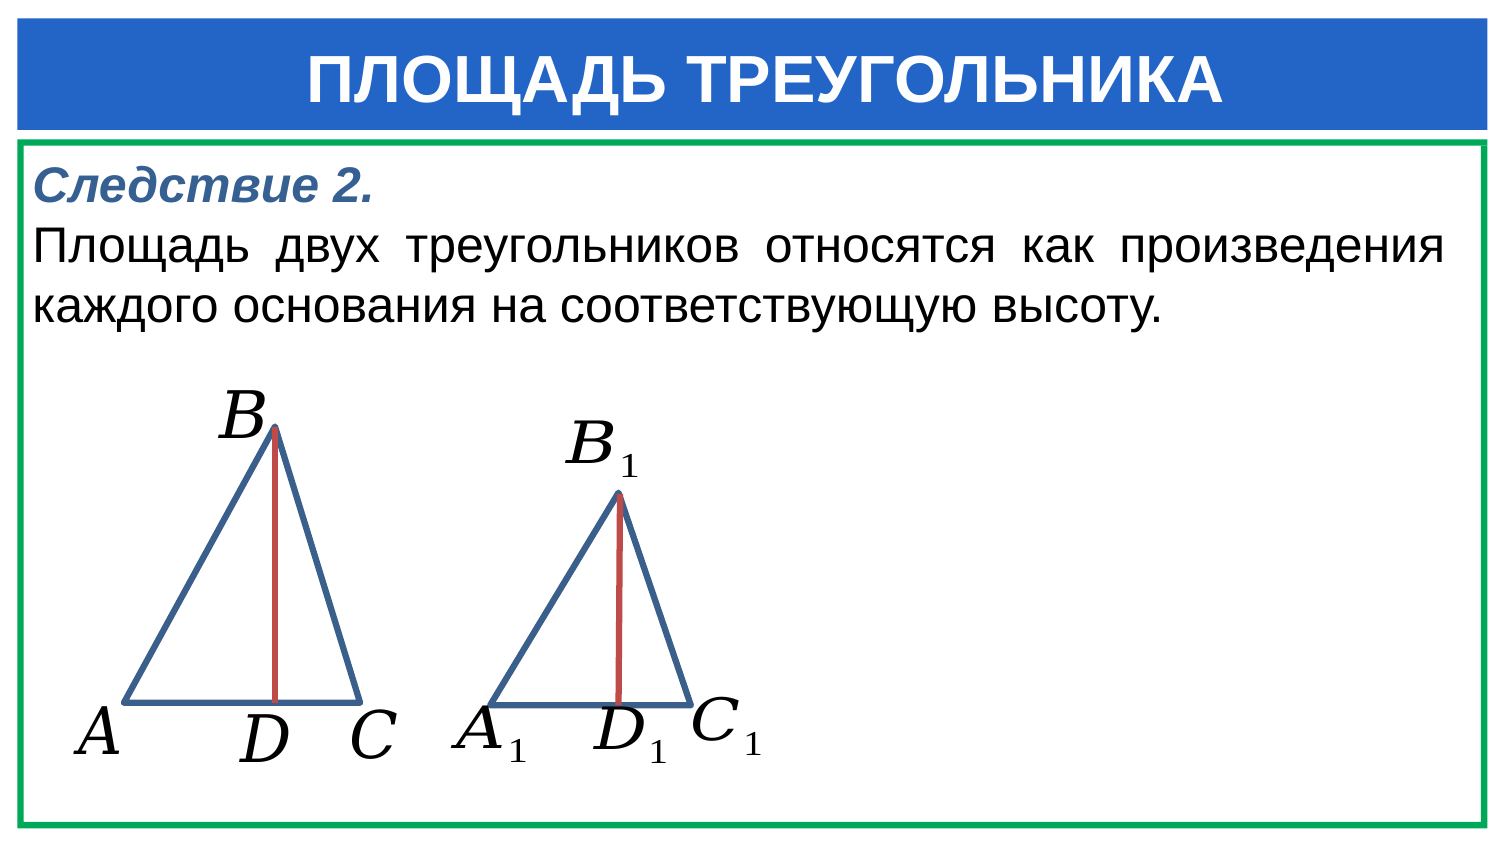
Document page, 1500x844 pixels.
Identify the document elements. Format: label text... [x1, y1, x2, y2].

text_box [278, 429, 363, 705]
text_box ПЛОЩАДЬ ТРЕУГОЛЬНИКА [41, 35, 1491, 116]
text_box [488, 490, 621, 708]
list [17, 138, 1491, 314]
text_box [122, 424, 278, 705]
text_box [625, 508, 693, 708]
text_box Следствие 2. Площадь двух треугольников относятся как произведения каждого основания на соответствующую высоту. [17, 145, 1461, 341]
